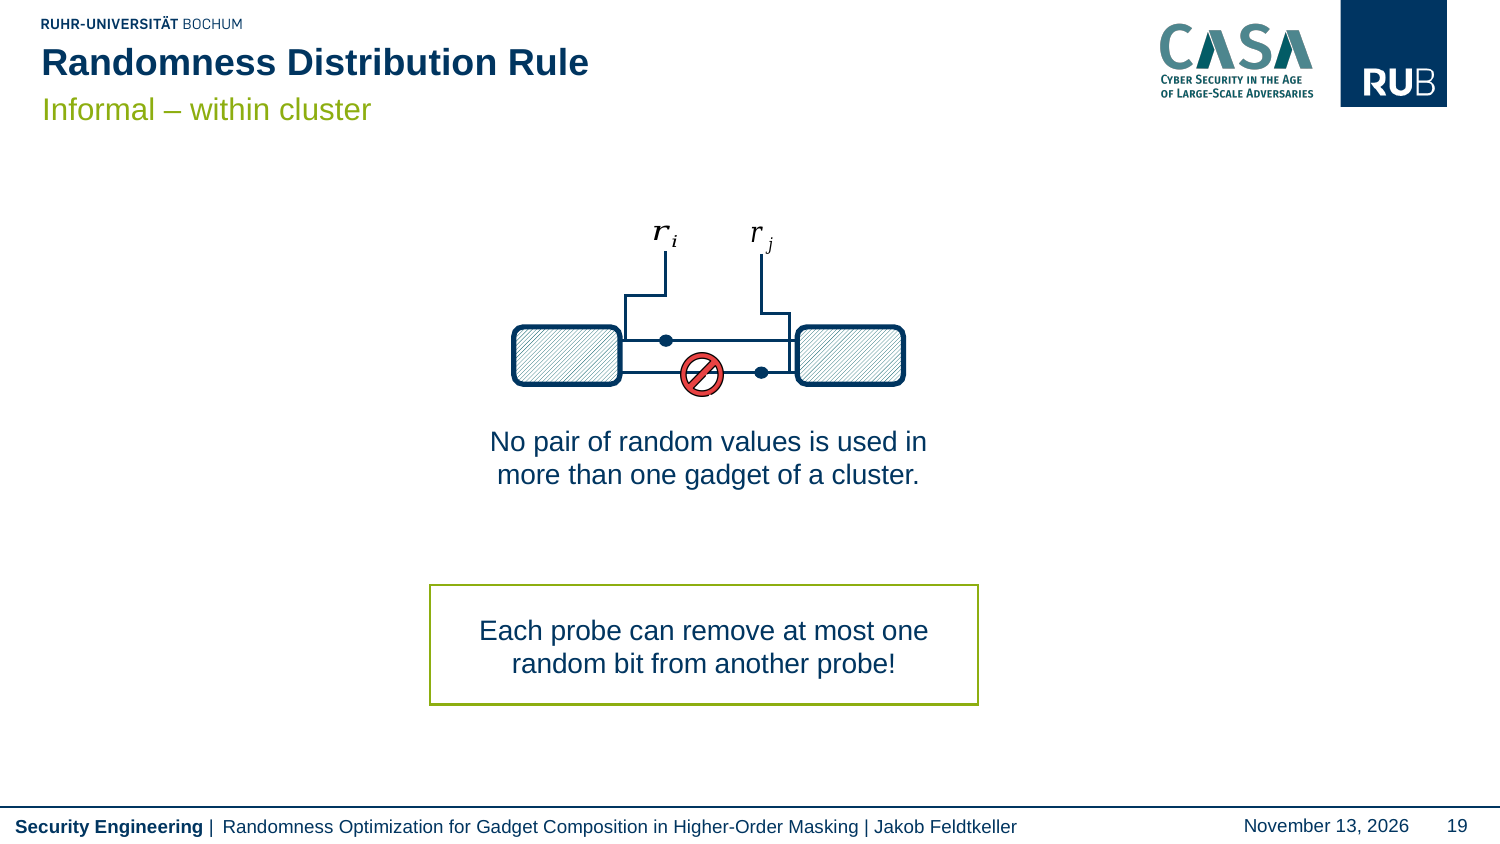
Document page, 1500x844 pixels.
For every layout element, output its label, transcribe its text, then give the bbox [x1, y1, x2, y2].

text_box Each probe can remove at most one random bit from another probe! [430, 604, 977, 687]
text_box [512, 325, 622, 386]
text_box [796, 325, 905, 386]
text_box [716, 298, 835, 328]
text_box No pair of random values is used in more than one gadget of a cluster. [450, 415, 968, 532]
picture [41, 15, 242, 30]
text_box [658, 333, 674, 340]
slide_number 19 [1446, 806, 1496, 844]
title Randomness Distribution Rule [41, 37, 1140, 81]
footer Randomness Optimization for Gadget Composition in Higher-Order Masking | Jakob Feldtkeller [222, 806, 1176, 844]
list Informal – within cluster [27, 81, 1268, 140]
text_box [600, 275, 691, 316]
picture [1126, 0, 1349, 110]
picture [680, 352, 724, 397]
text_box [753, 365, 770, 372]
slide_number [1228, 806, 1445, 844]
text_box [657, 341, 675, 348]
text_box [753, 373, 770, 380]
